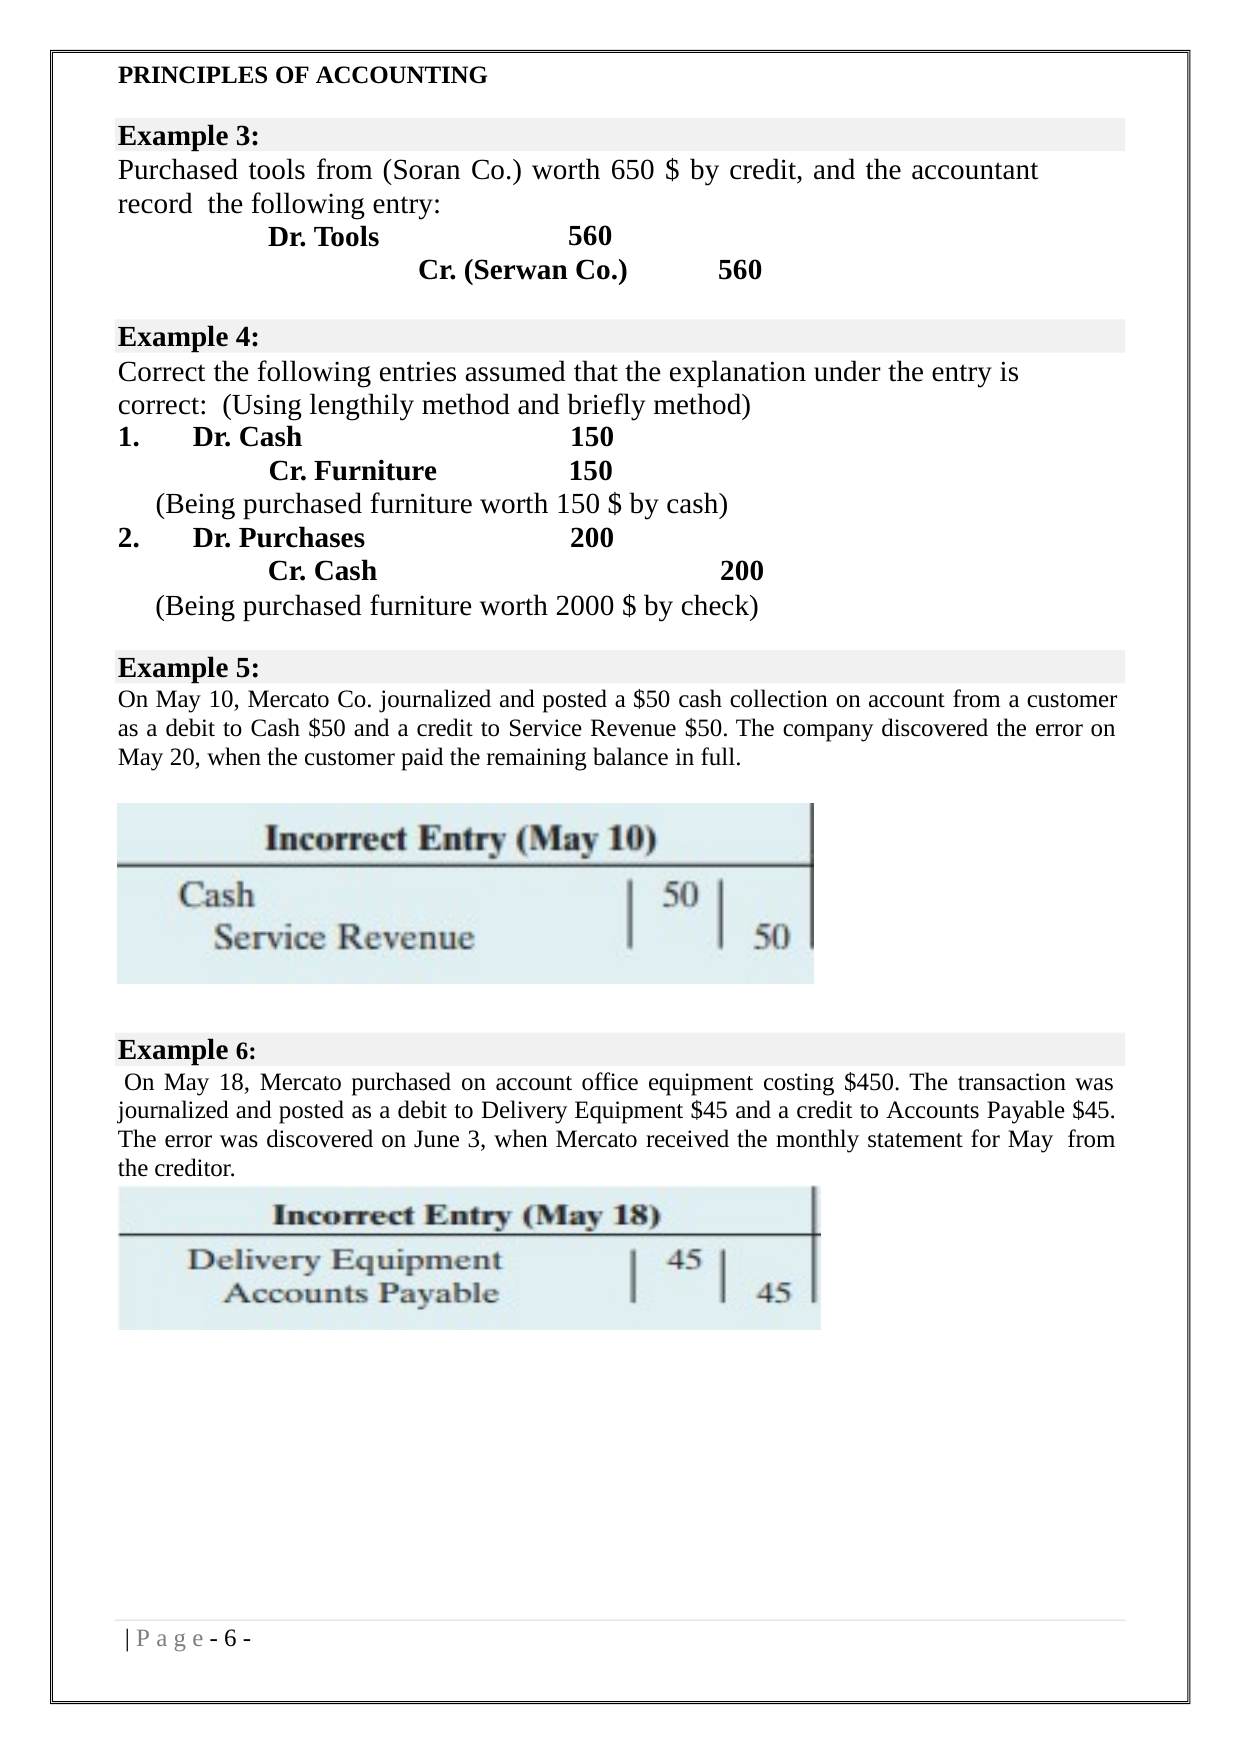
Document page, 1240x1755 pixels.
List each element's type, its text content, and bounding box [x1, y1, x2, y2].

text_box On May 10, Mercato Co. journalized and posted a $50 cash collection on account from a customer as a debit to Cash $50 and a credit to Service Revenue $50. The company discovered the error on May 20, when the customer paid the remaining balance in full. [115, 679, 1125, 771]
text_box Correct the following entries assumed that the explanation under the entry is correct: (Using lengthily method and briefly method) Dr. Cash 150 Cr. Furniture 150 (Being purchased furniture worth 150 $ by cash) Dr. Purchases 200 Cr. Cash 200 (Being purchased furniture worth 2000 $ by check) [115, 348, 1116, 621]
slide_number | P a g e - 1 - [122, 1621, 260, 1755]
text_box Example 6: [114, 1032, 1126, 1066]
text_box [50, 49, 1191, 1705]
picture [117, 1185, 821, 1331]
text_box Example 5: [114, 650, 1126, 684]
text_box Example 4: [114, 319, 1126, 353]
text_box Purchased tools from (Soran Co.) worth 650 $ by credit, and the accountant record the following entry: [115, 147, 1125, 220]
text_box 560 Cr. (Serwan Co.) 560 [415, 214, 765, 286]
text_box Example 3: [114, 117, 1126, 152]
picture [117, 803, 814, 985]
text_box On May 18, Mercato purchased on account office equipment costing $450. The transaction was journalized and posted as a debit to Delivery Equipment $45 and a credit to Accounts Payable $45. The error was discovered on June 3, when Mercato received the monthly statement for May from the creditor. [115, 1062, 1125, 1182]
text_box PRINCIPLES OF ACCOUNTING [116, 56, 493, 89]
text_box Dr. Tools [265, 214, 388, 252]
